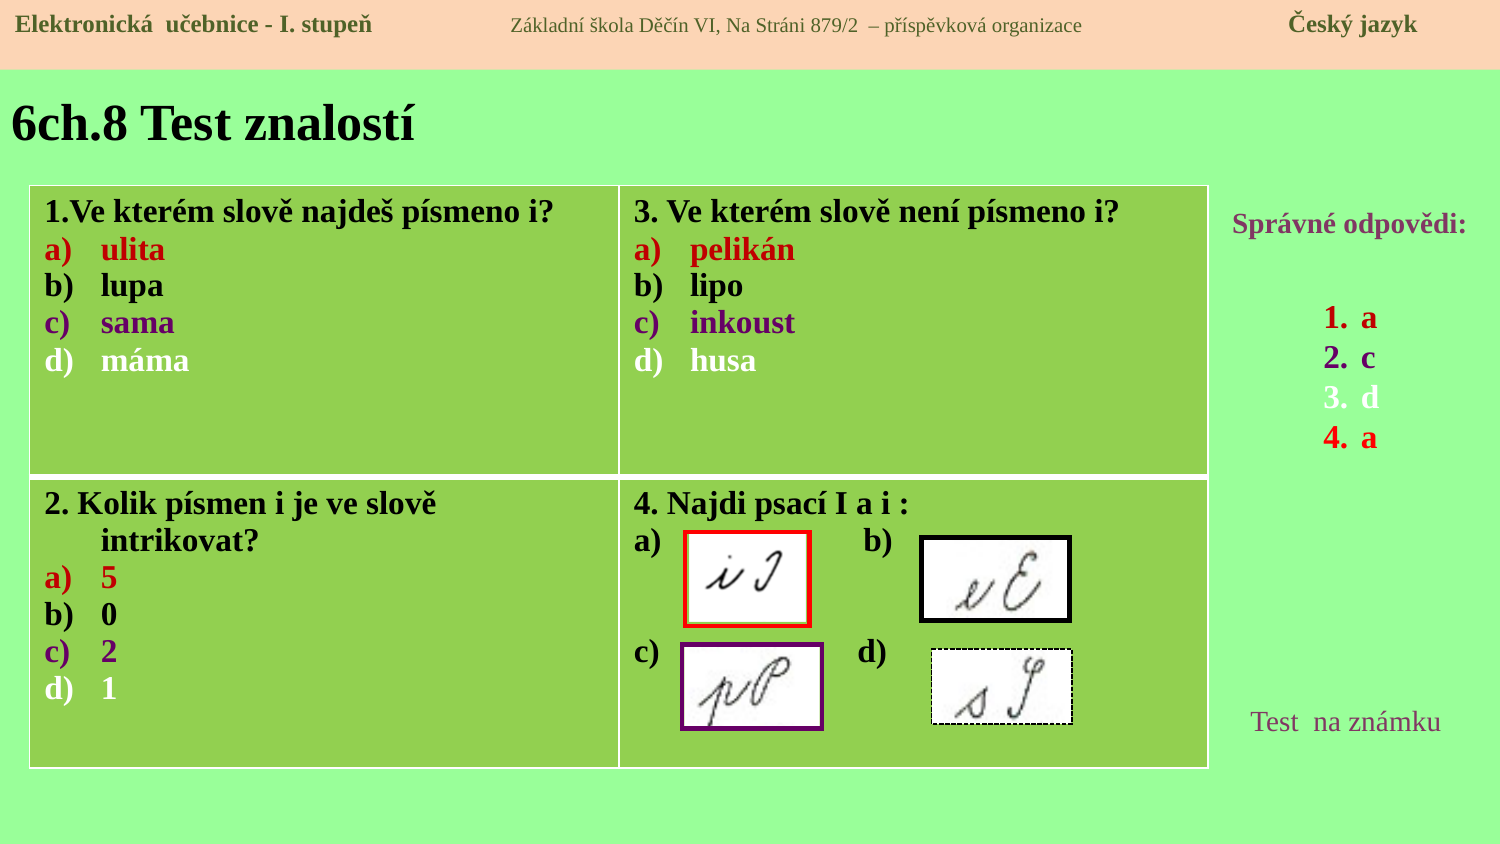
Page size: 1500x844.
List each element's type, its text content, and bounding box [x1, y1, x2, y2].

table_cell 2. Kolik písmen i je ve slově intrikovat? 5 0 2 1 [30, 480, 618, 767]
table_header 1.Ve kterém slově najdeš písmeno i? ulita lupa sama máma [30, 186, 618, 474]
text_box Elektronická učebnice - I. stupeň Základní škola Děčín VI, Na Stráni 879/2 – příspěvková organizace Český jazyk [0, 0, 1500, 70]
picture [684, 646, 820, 727]
table_cell 4. Najdi psací I a i : b) c) d) [620, 480, 1207, 767]
picture [931, 649, 1072, 724]
picture [923, 539, 1068, 619]
text_box Test na známku [1235, 694, 1472, 745]
text_box Správné odpovědi: [1209, 197, 1492, 248]
table_header 3. Ve kterém slově není písmeno i? pelikán lipo inkoust husa [620, 186, 1207, 474]
text_box a c d a [1308, 247, 1392, 543]
title 6ch.8 Test znalostí [0, 70, 476, 169]
picture [687, 534, 808, 624]
